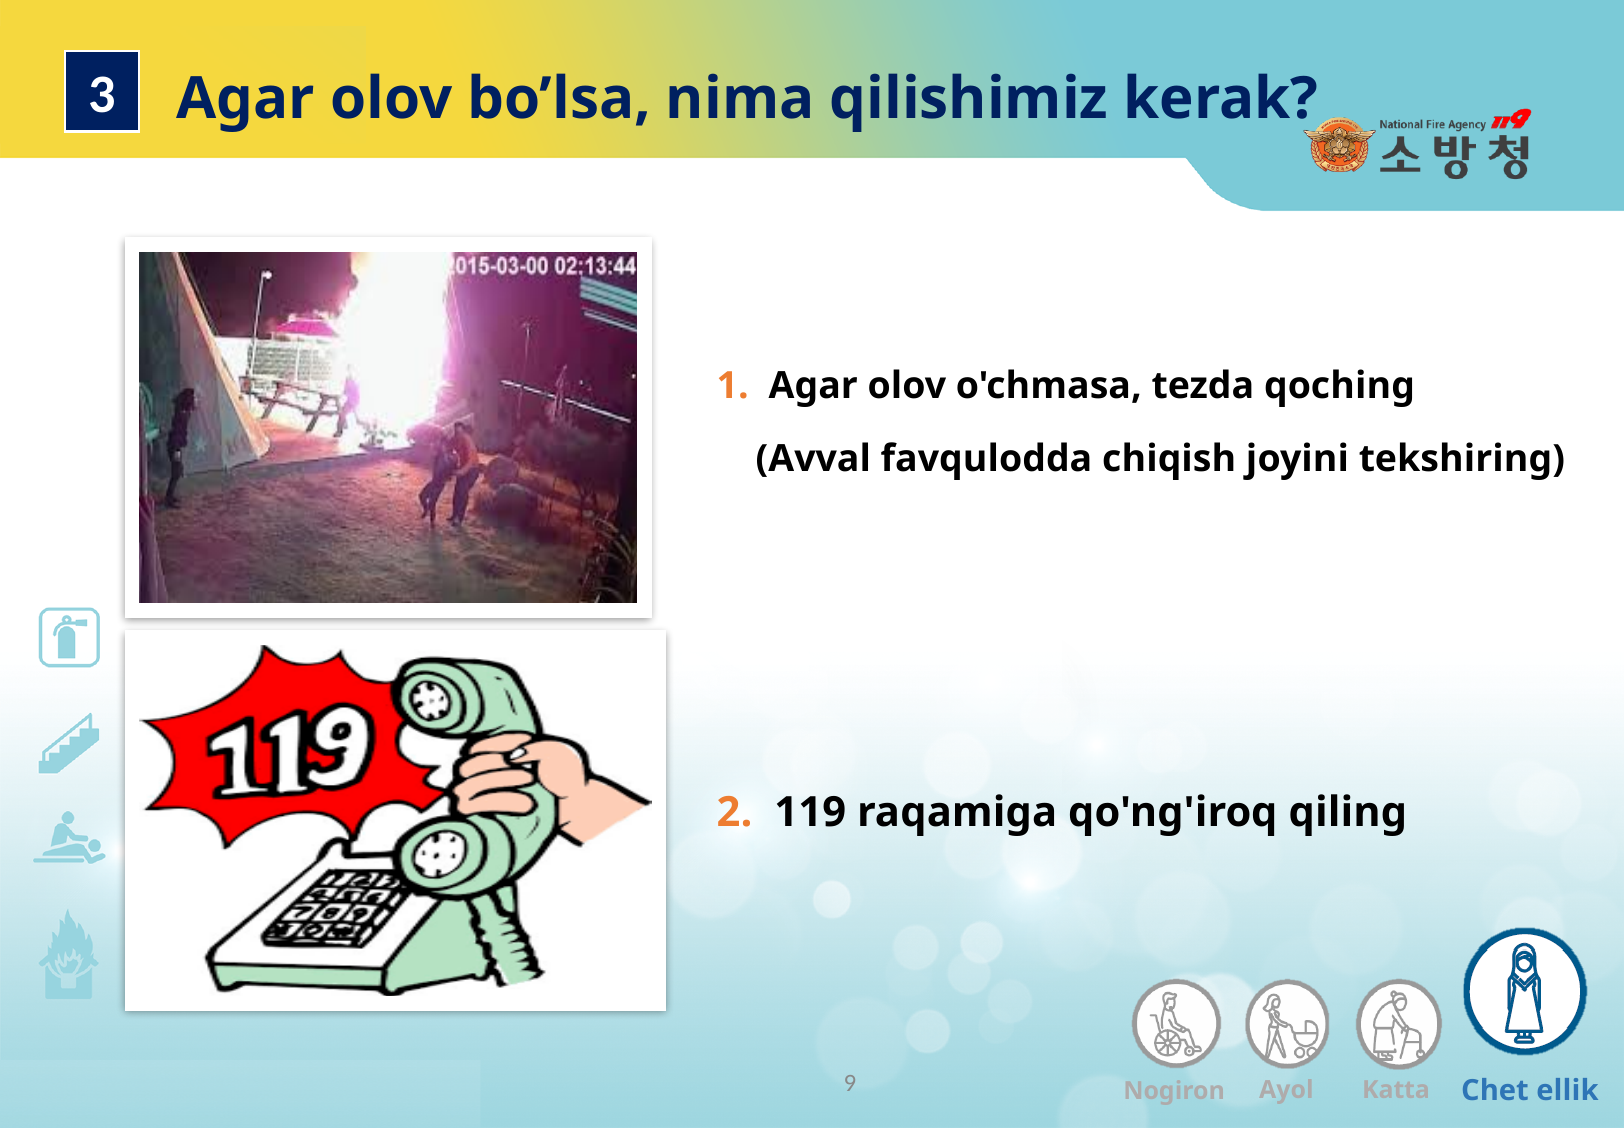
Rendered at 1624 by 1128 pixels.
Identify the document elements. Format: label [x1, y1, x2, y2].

text_box [1109, 912, 1612, 1115]
picture [0, 0, 1624, 1128]
